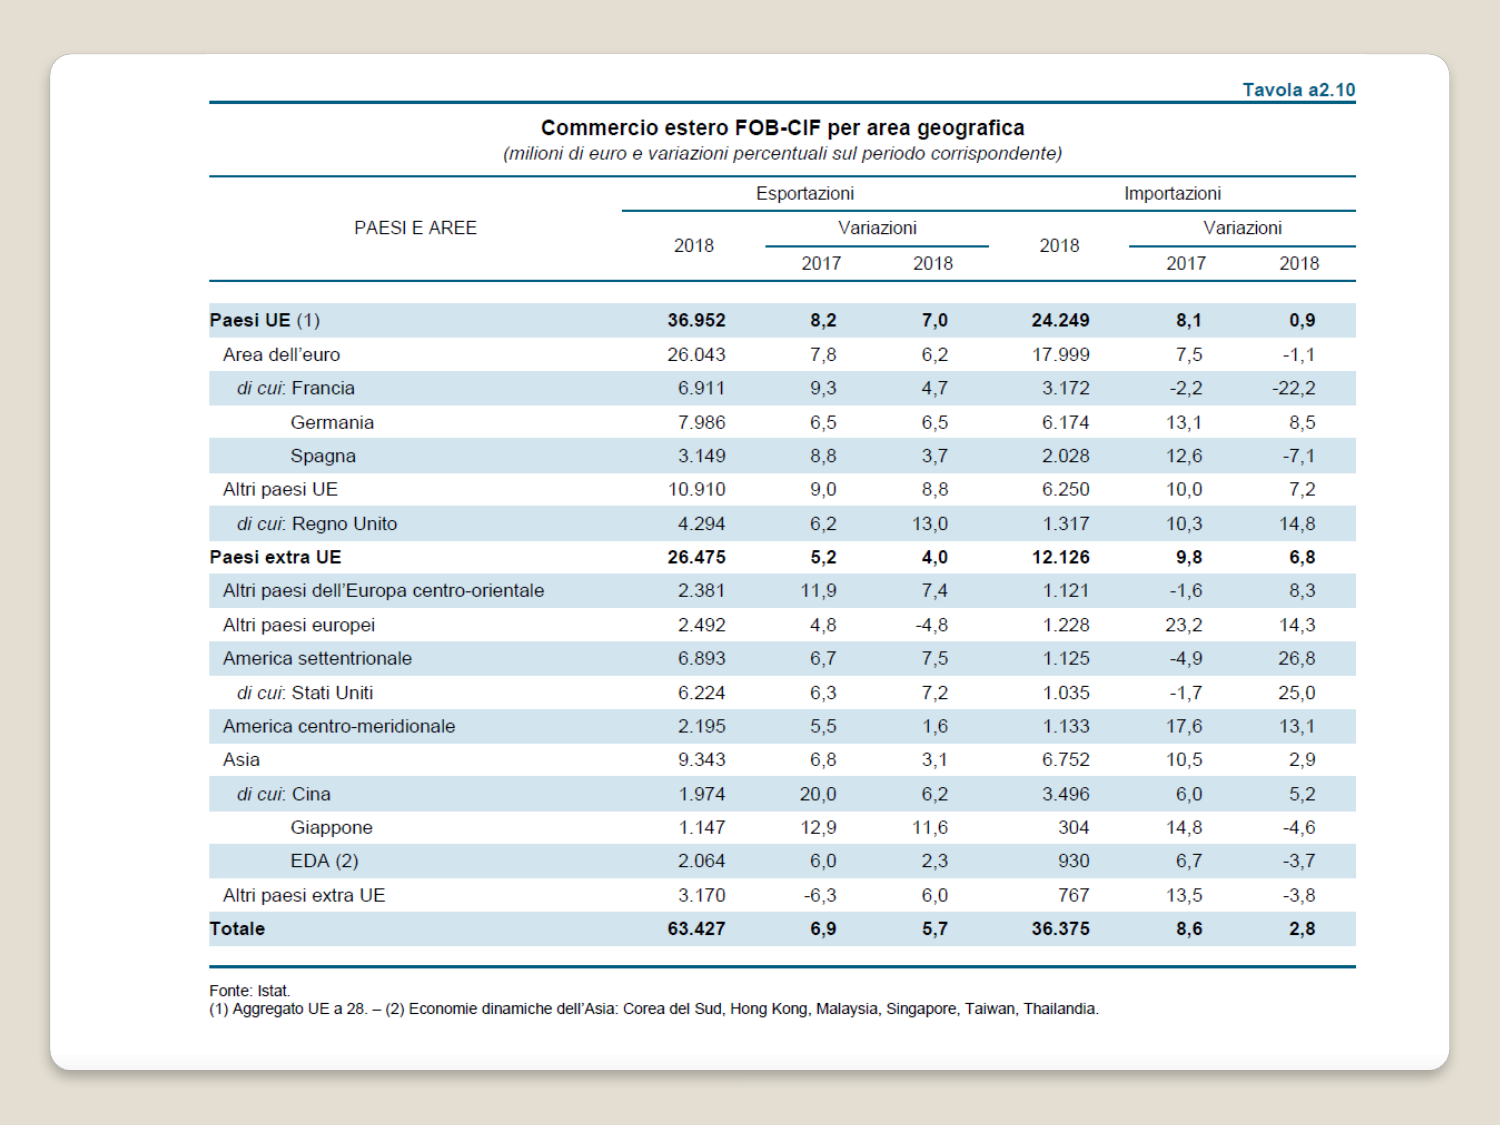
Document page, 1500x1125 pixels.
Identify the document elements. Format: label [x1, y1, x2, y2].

picture [206, 54, 1365, 1033]
